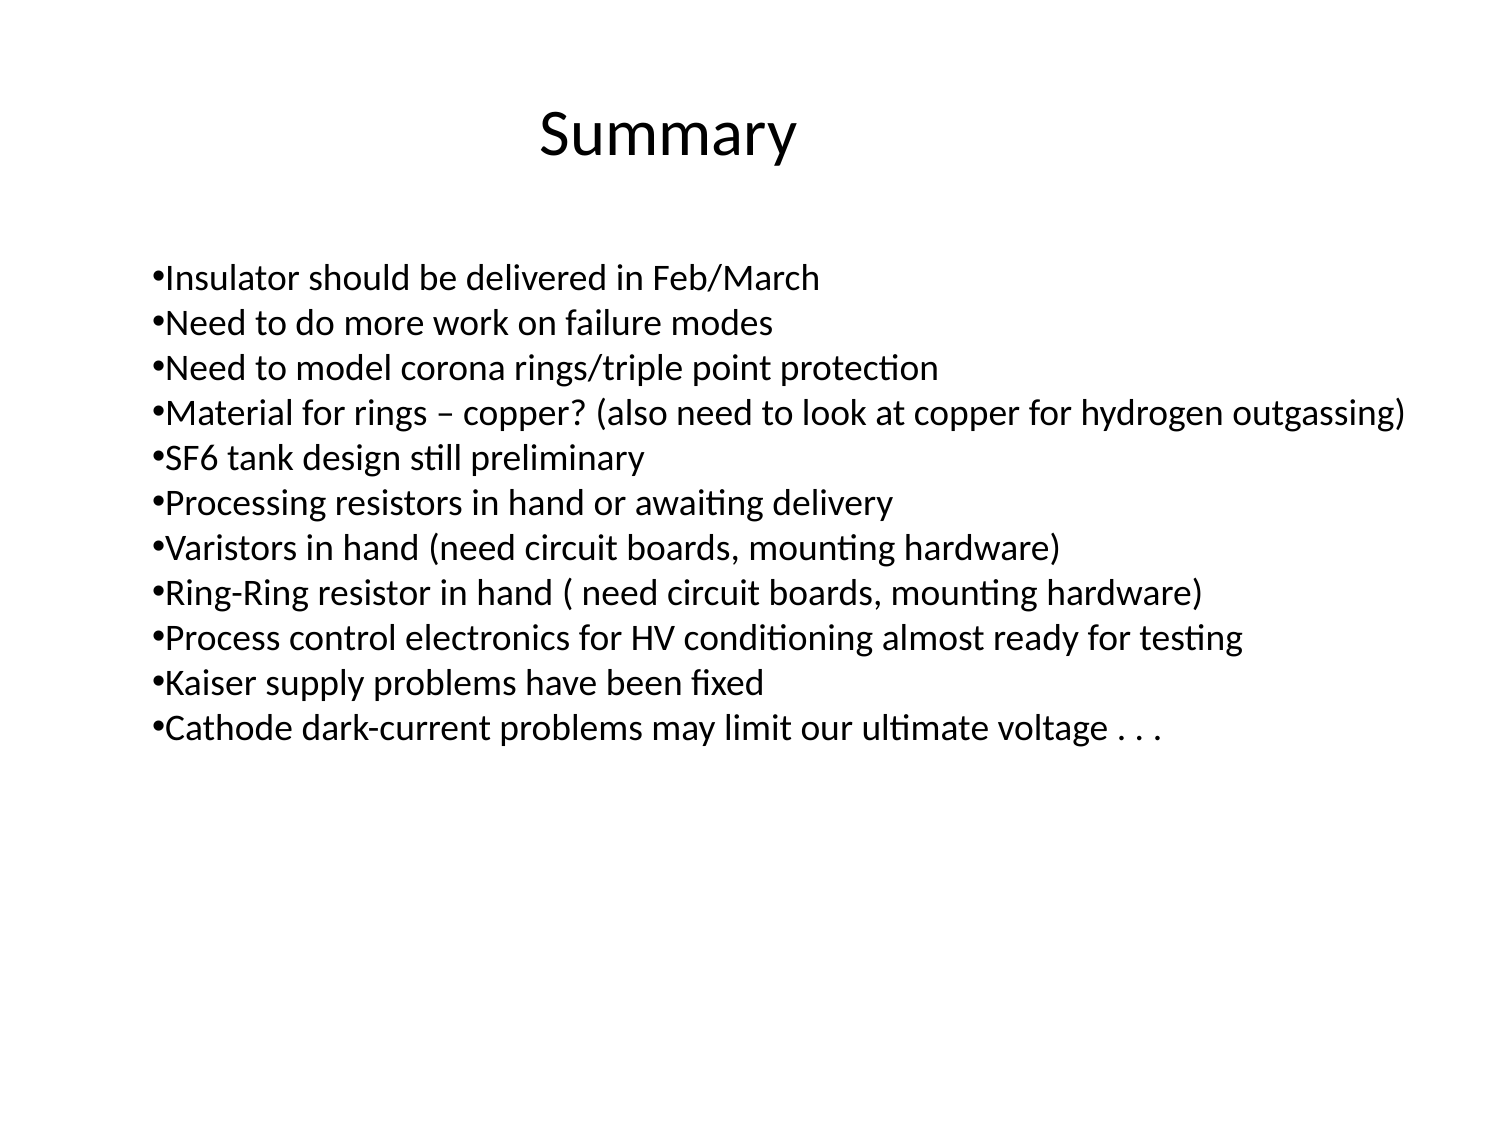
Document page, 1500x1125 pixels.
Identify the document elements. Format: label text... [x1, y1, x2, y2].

text_box Summary [288, 81, 1049, 176]
text_box Insulator should be delivered in Feb/March Need to do more work on failure modes Need to model corona rings/triple point protection Material for rings – copper? (also need to look at copper for hydrogen outgassing) SF6 tank design still preliminary Processing resistors in hand or awaiting delivery Varistors in hand (need circuit boards, mounting hardware) Ring-Ring resistor in hand ( need circuit boards, mounting hardware) Process control electronics for HV conditioning almost ready for testing Kaiser supply problems have been fixed Cathode dark-current problems may limit our ultimate voltage . . . [137, 245, 1453, 755]
